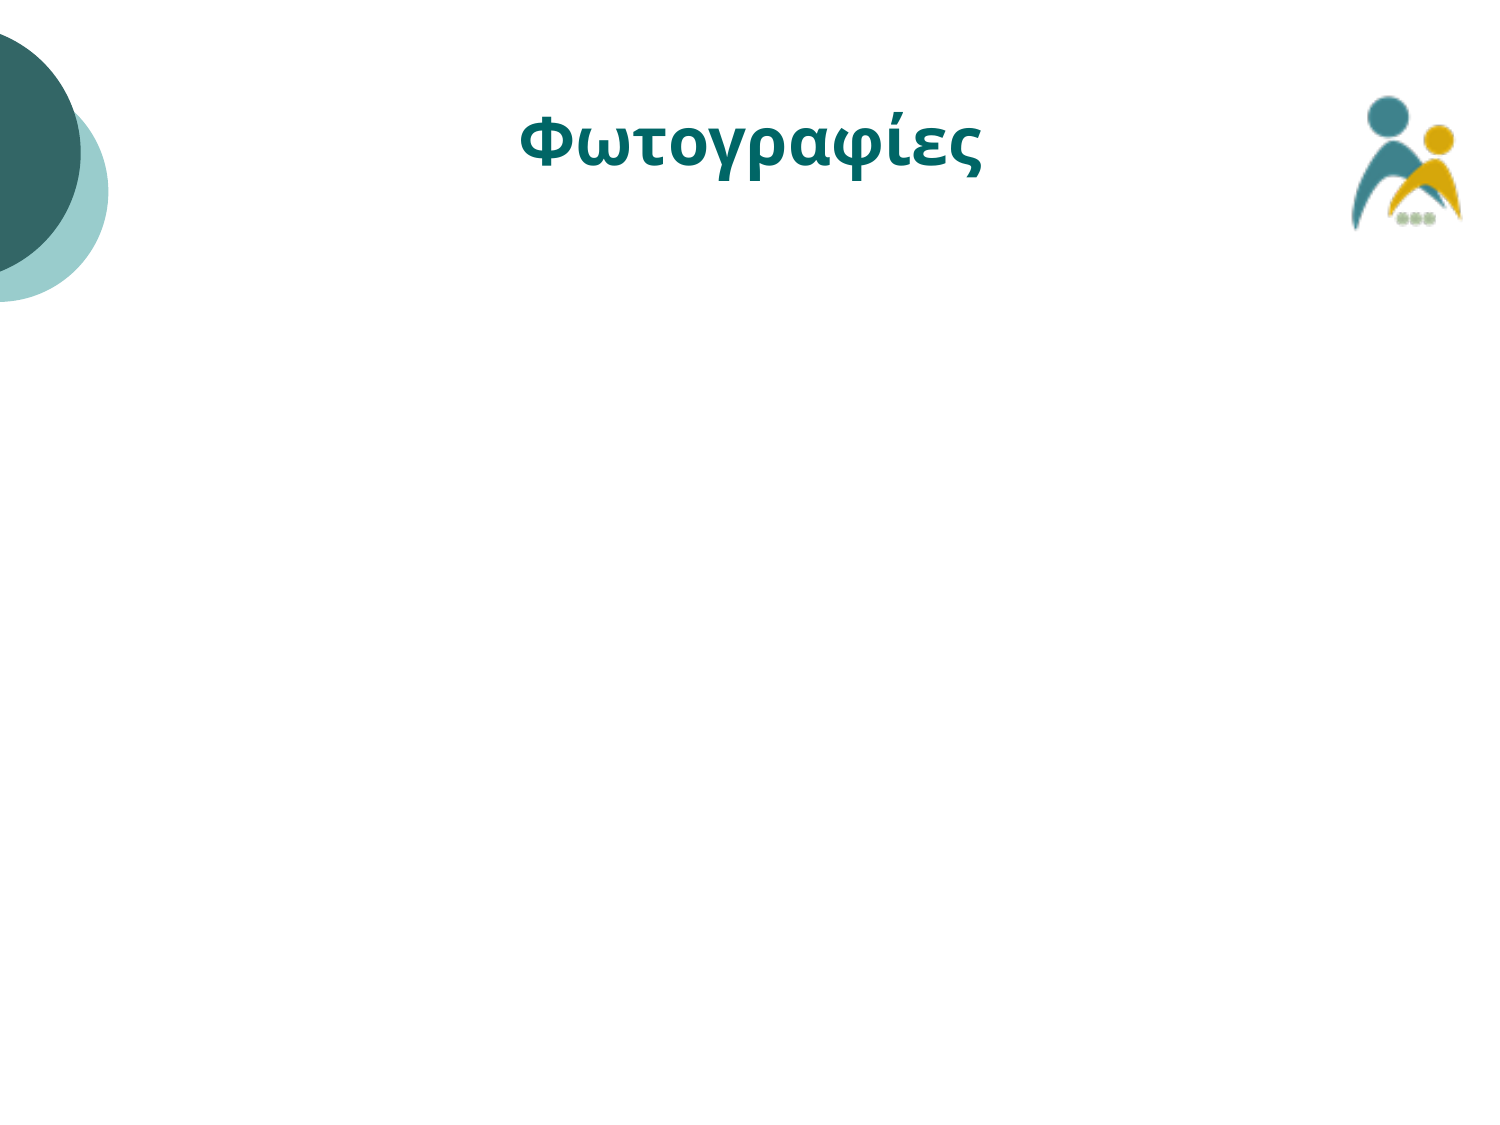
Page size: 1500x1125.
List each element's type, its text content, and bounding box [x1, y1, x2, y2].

title Φωτογραφίες [113, 45, 1425, 233]
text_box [0, 24, 109, 303]
picture [1337, 80, 1473, 248]
